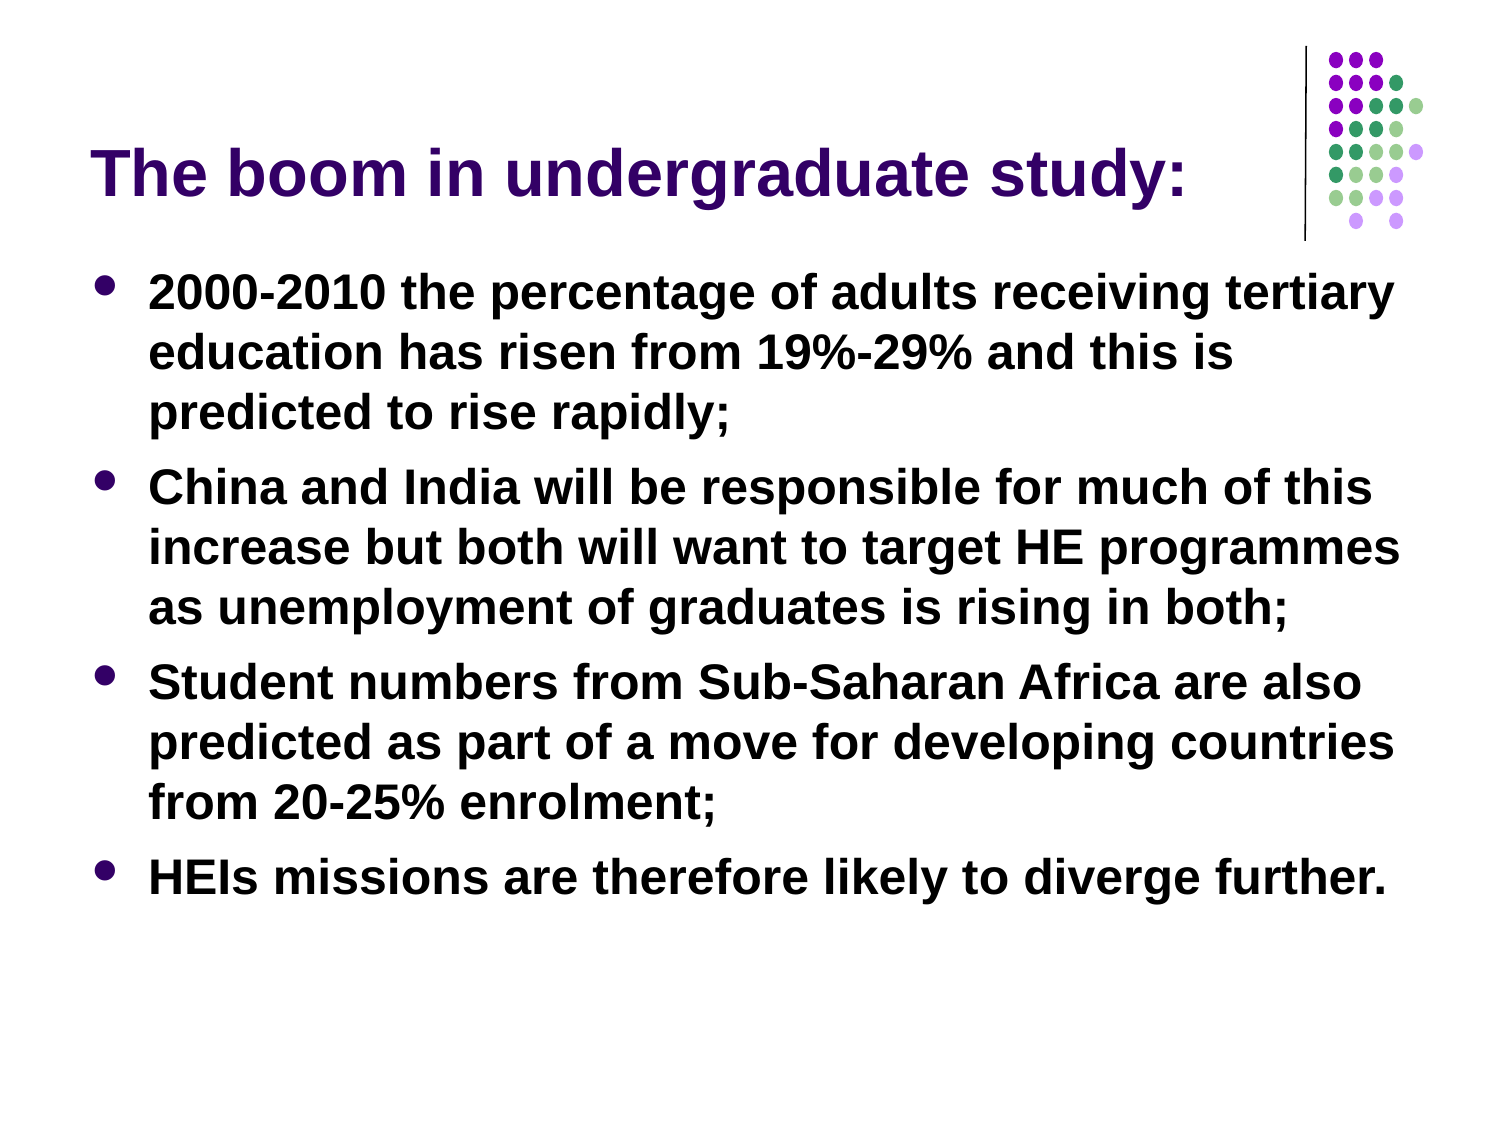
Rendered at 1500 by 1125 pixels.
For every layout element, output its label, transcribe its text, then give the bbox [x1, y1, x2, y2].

title The boom in undergraduate study: [75, 40, 1313, 218]
list 2000-2010 the percentage of adults receiving tertiary education has risen from 19%-29% and this is predicted to rise rapidly; China and India will be responsible for much of this increase but both will want to target HE programmes as unemployment of graduates is rising in both; Student numbers from Sub-Saharan Africa are also predicted as part of a move for developing countries from 20-25% enrolment; HEIs missions are therefore likely to diverge further. [76, 252, 1427, 1039]
